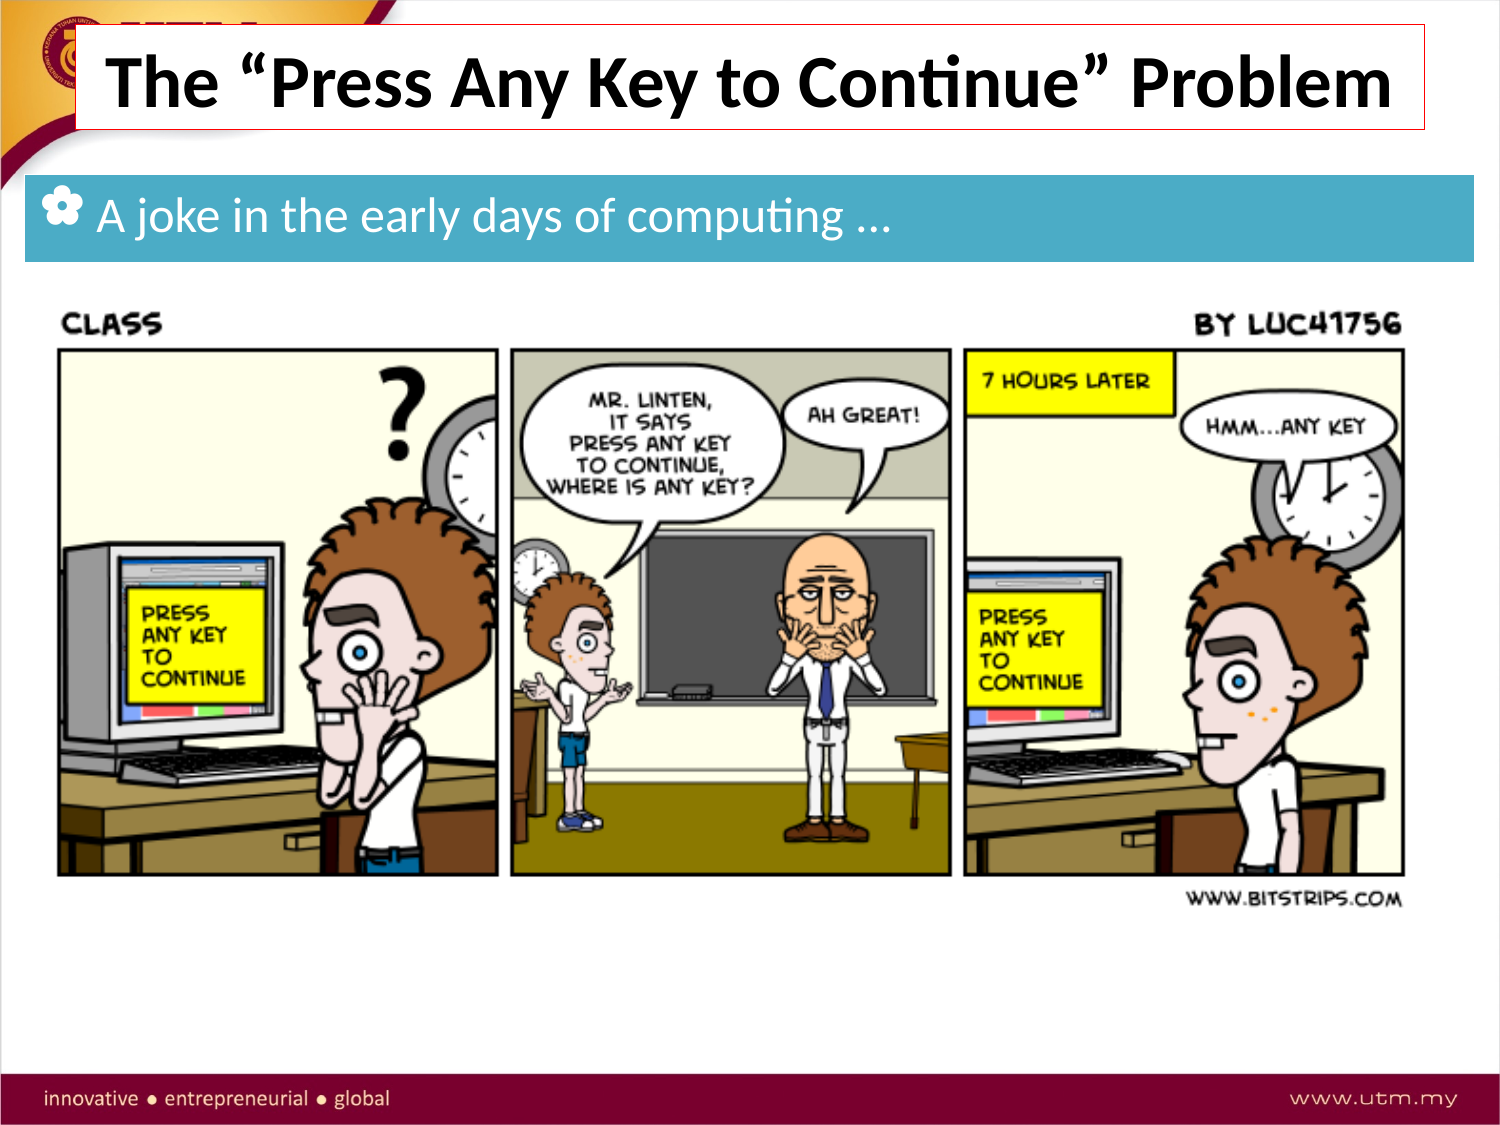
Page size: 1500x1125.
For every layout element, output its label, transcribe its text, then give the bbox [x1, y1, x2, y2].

list A joke in the early days of computing ... [24, 174, 1475, 263]
title The “Press Any Key to Continue” Problem [75, 24, 1425, 130]
picture [0, 0, 1500, 1125]
